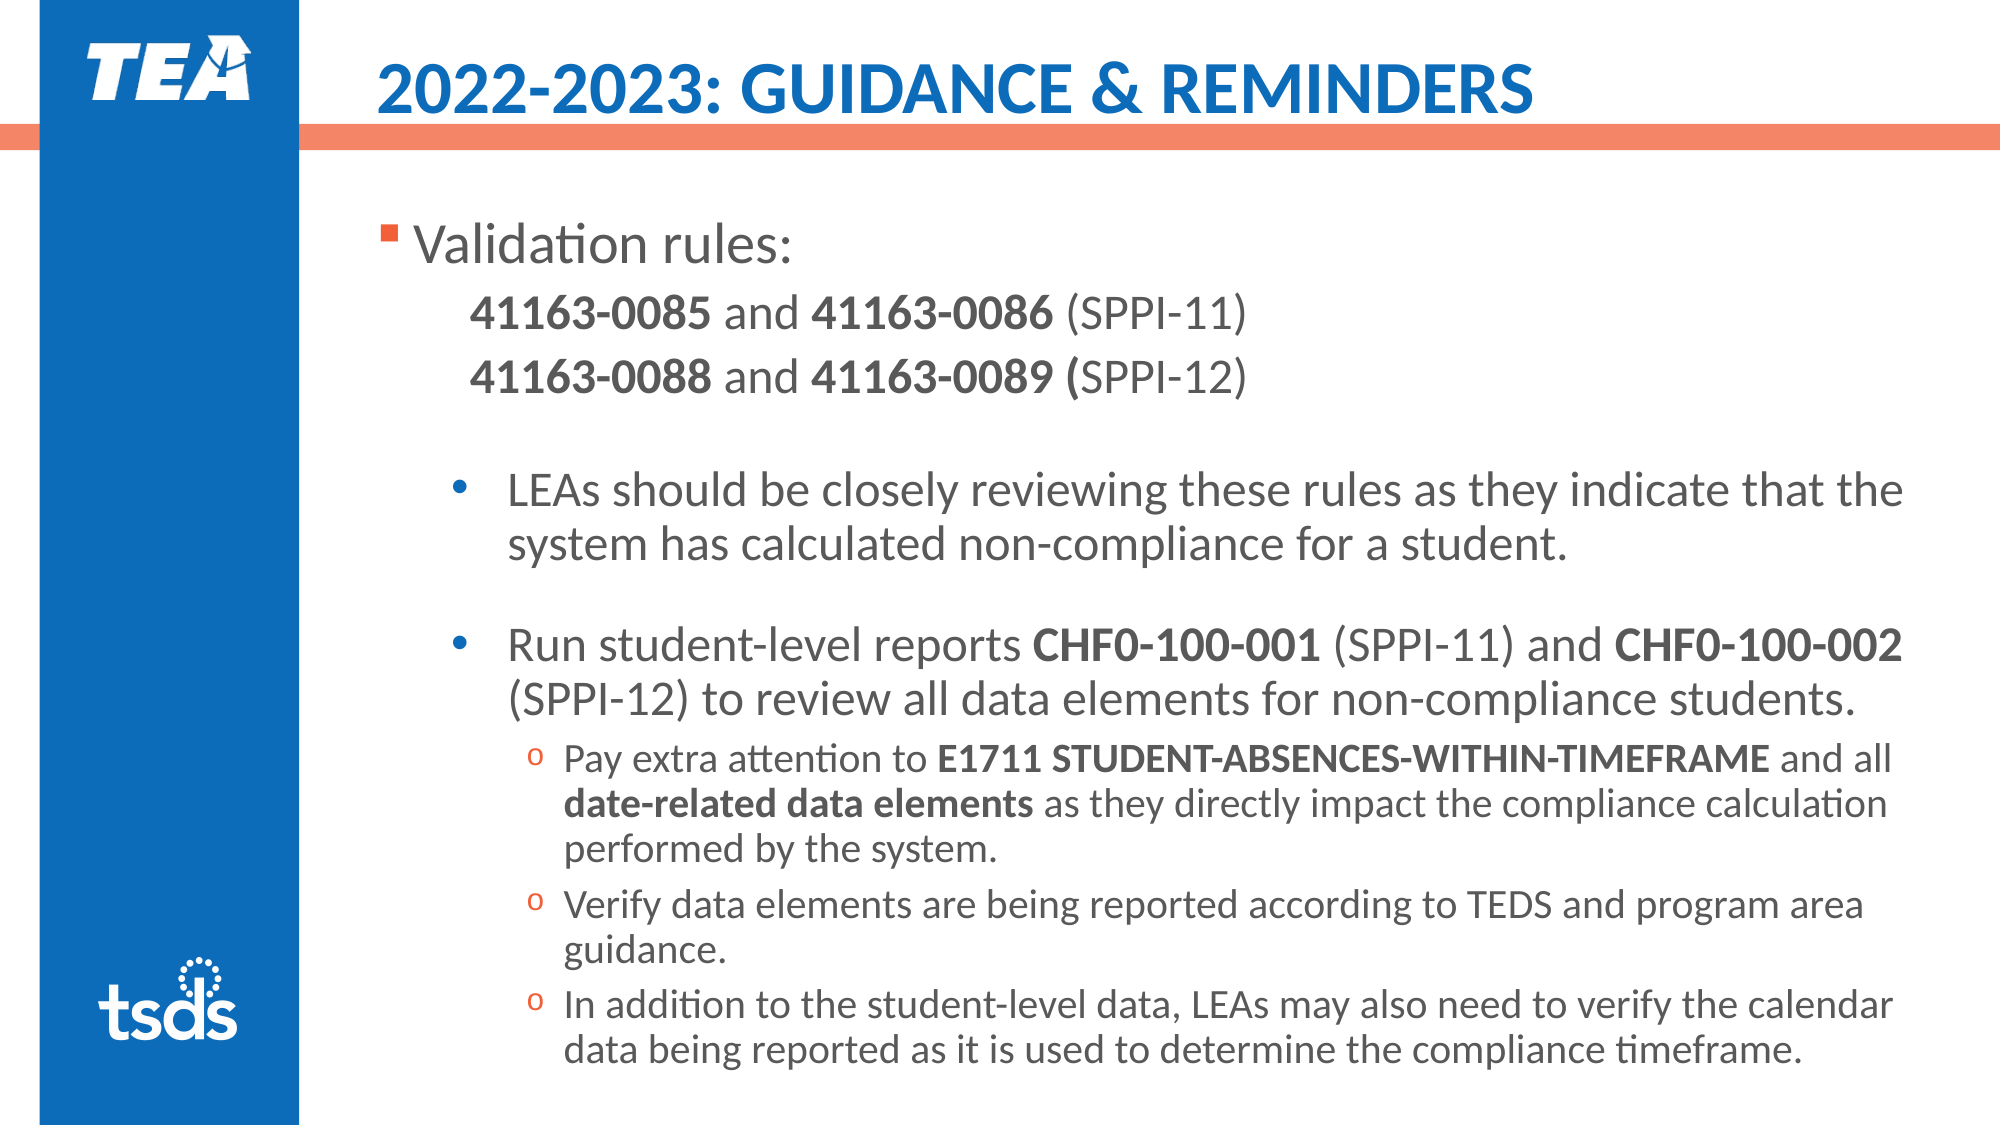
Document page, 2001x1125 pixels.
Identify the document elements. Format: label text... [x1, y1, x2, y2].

picture [86, 34, 251, 100]
picture [98, 957, 241, 1045]
title 2022-2023: GUIDANCE & REMINDERS [361, 27, 1941, 151]
list Validation rules: 41163-0085 and 41163-0086 (SPPI-11) 41163-0088 and 41163-0089 (SPPI-12) LEAs should be closely reviewing these rules as they indicate that the system has calculated non-compliance for a student. Run student-level reports CHF0-100-001 (SPPI-11) and CHF0-100-002 (SPPI-12) to review all data elements for non-compliance students. Pay extra attention to E1711 STUDENT-ABSENCES-WITHIN-TIMEFRAME and all date-related data elements as they directly impact the compliance calculation performed by the system. Verify data elements are being reported according to TEDS and program area guidance. In addition to the student-level data, LEAs may also need to verify the calendar data being reported as it is used to determine the compliance timeframe. [361, 205, 1941, 1098]
